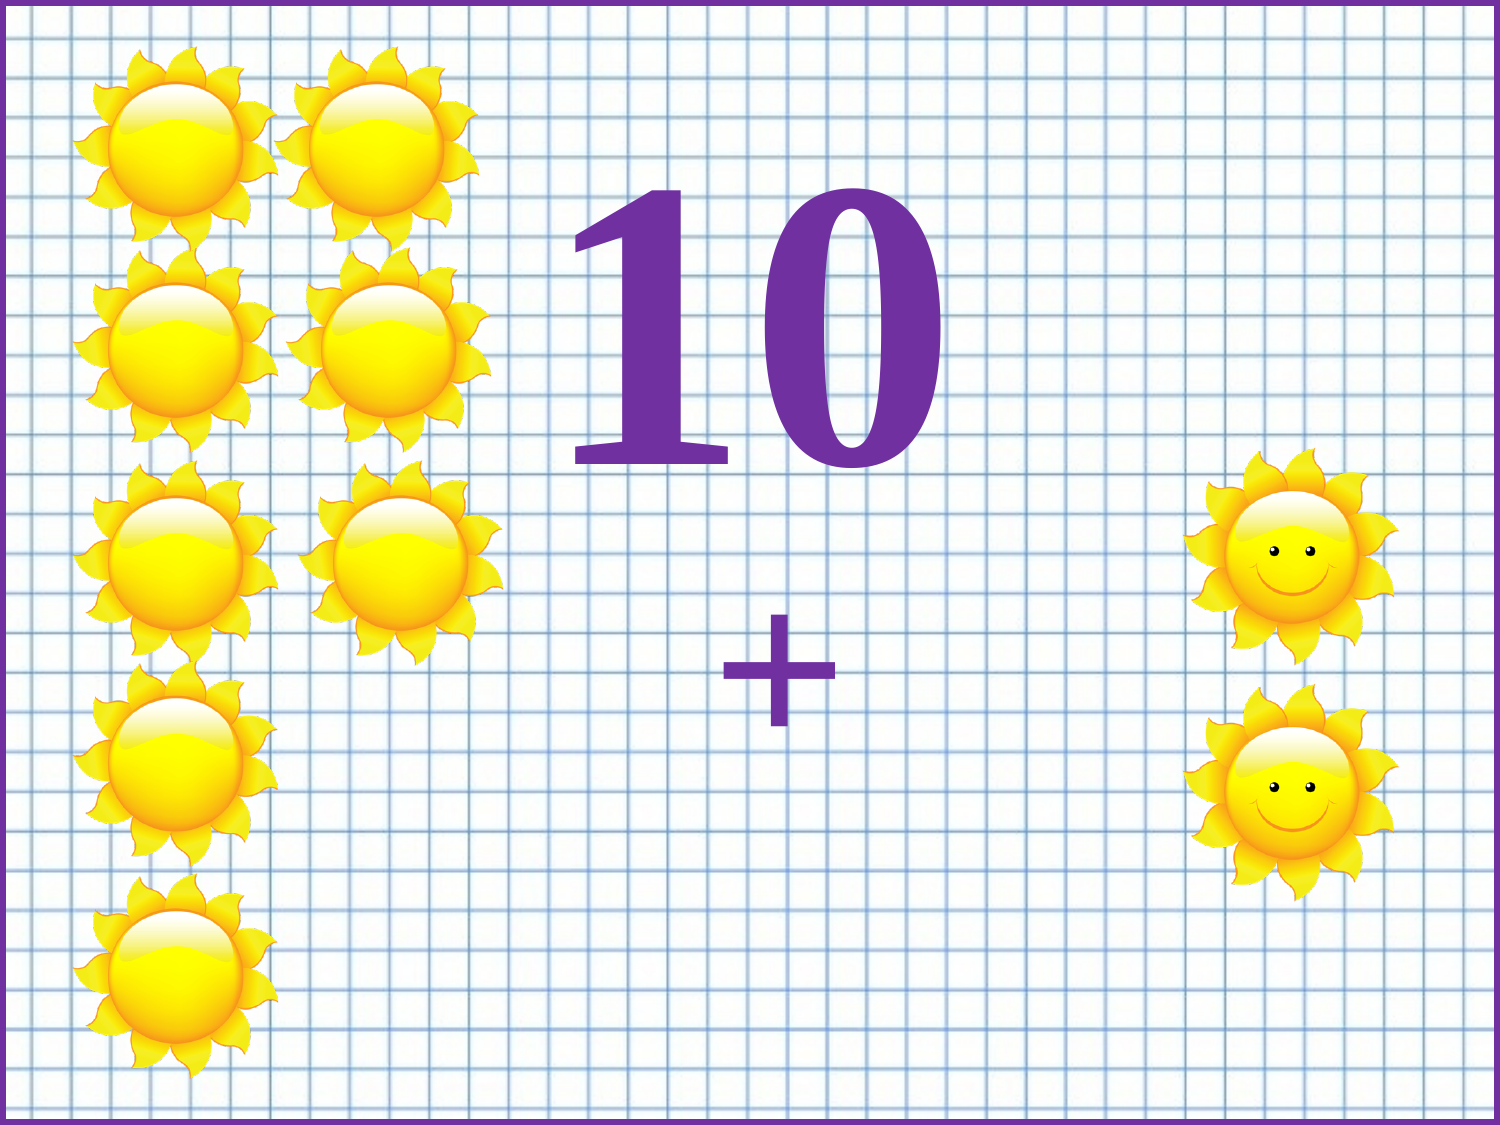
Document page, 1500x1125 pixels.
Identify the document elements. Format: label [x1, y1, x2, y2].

picture [0, 0, 1500, 1125]
text_box [1174, 432, 1419, 907]
